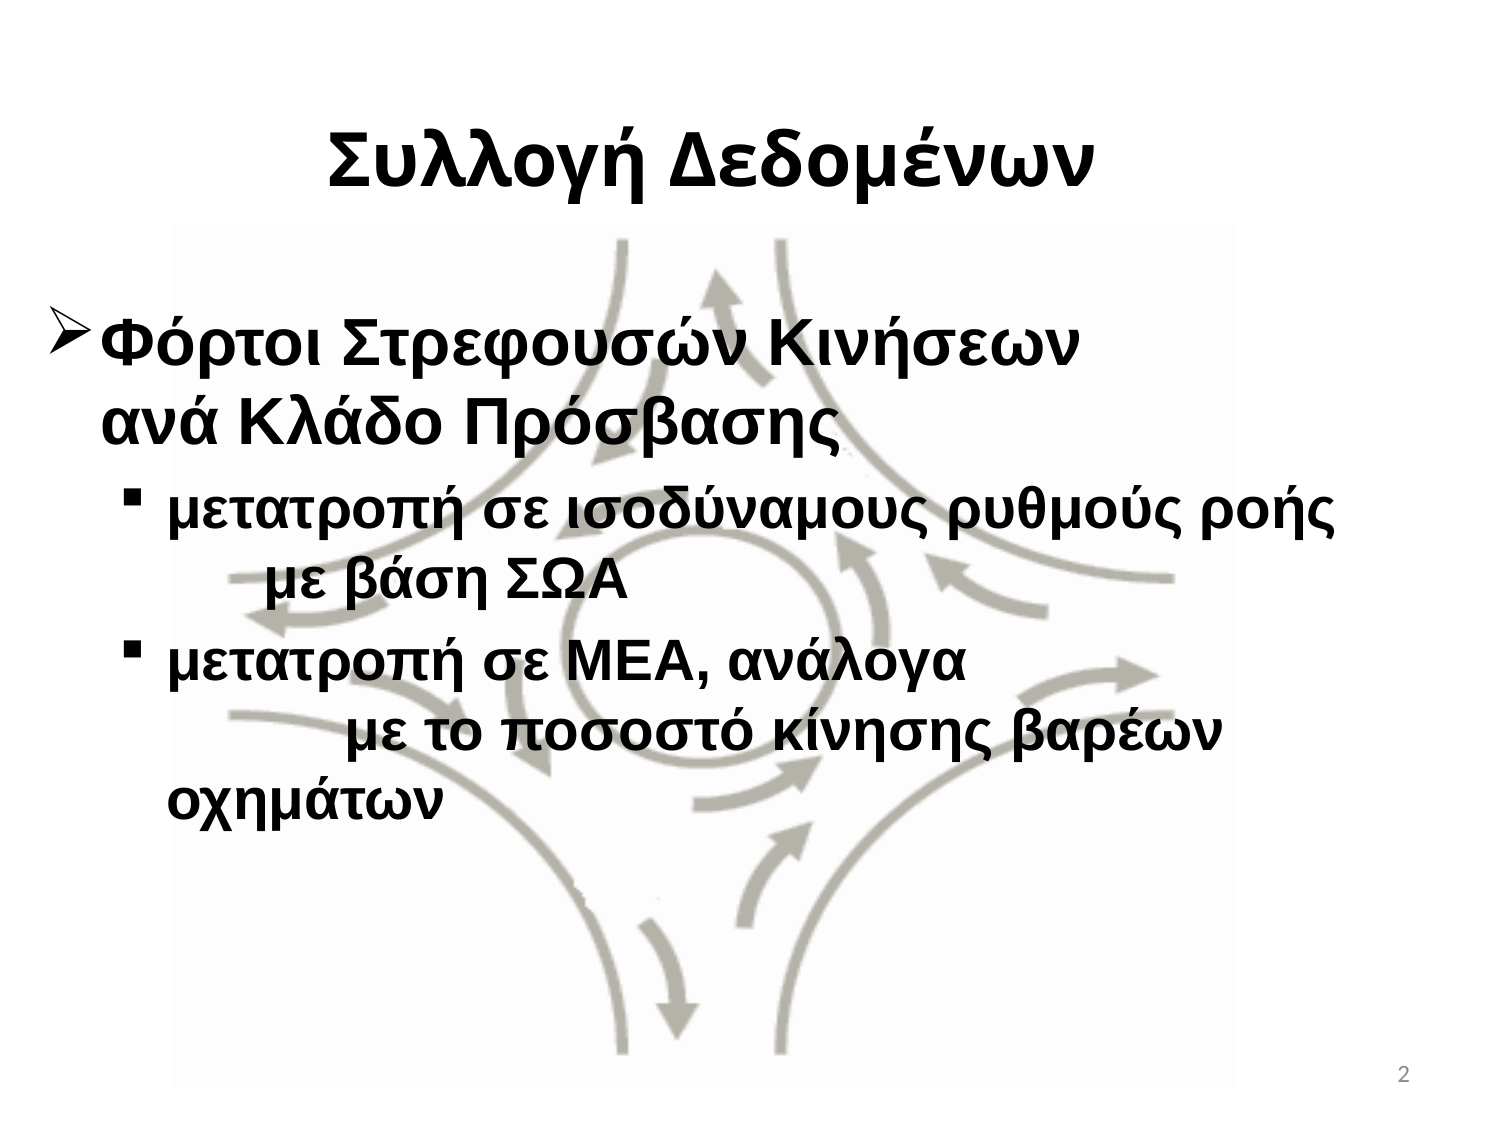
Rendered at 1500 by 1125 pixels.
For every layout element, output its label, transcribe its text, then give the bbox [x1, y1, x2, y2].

title Συλλογή Δεδομένων [37, 62, 1388, 250]
slide_number 2 [1249, 1042, 1425, 1103]
picture [174, 224, 1237, 1088]
text_box Φόρτοι Στρεφουσών Κινήσεων ανά Κλάδο Πρόσβασης μετατροπή σε ισοδύναμους ρυθμούς ροής με βάση ΣΩΑ μετατροπή σε ΜΕΑ, ανάλογα με το ποσοστό κίνησης βαρέων οχημάτων [1240, 290, 1463, 669]
text_box Φόρτοι Στρεφουσών Κινήσεων ανά Κλάδο Πρόσβασης μετατροπή σε ισοδύναμους ρυθμούς ροής με βάση ΣΩΑ μετατροπή σε ΜΕΑ, ανάλογα με το ποσοστό κίνησης βαρέων οχημάτων [29, 290, 169, 669]
